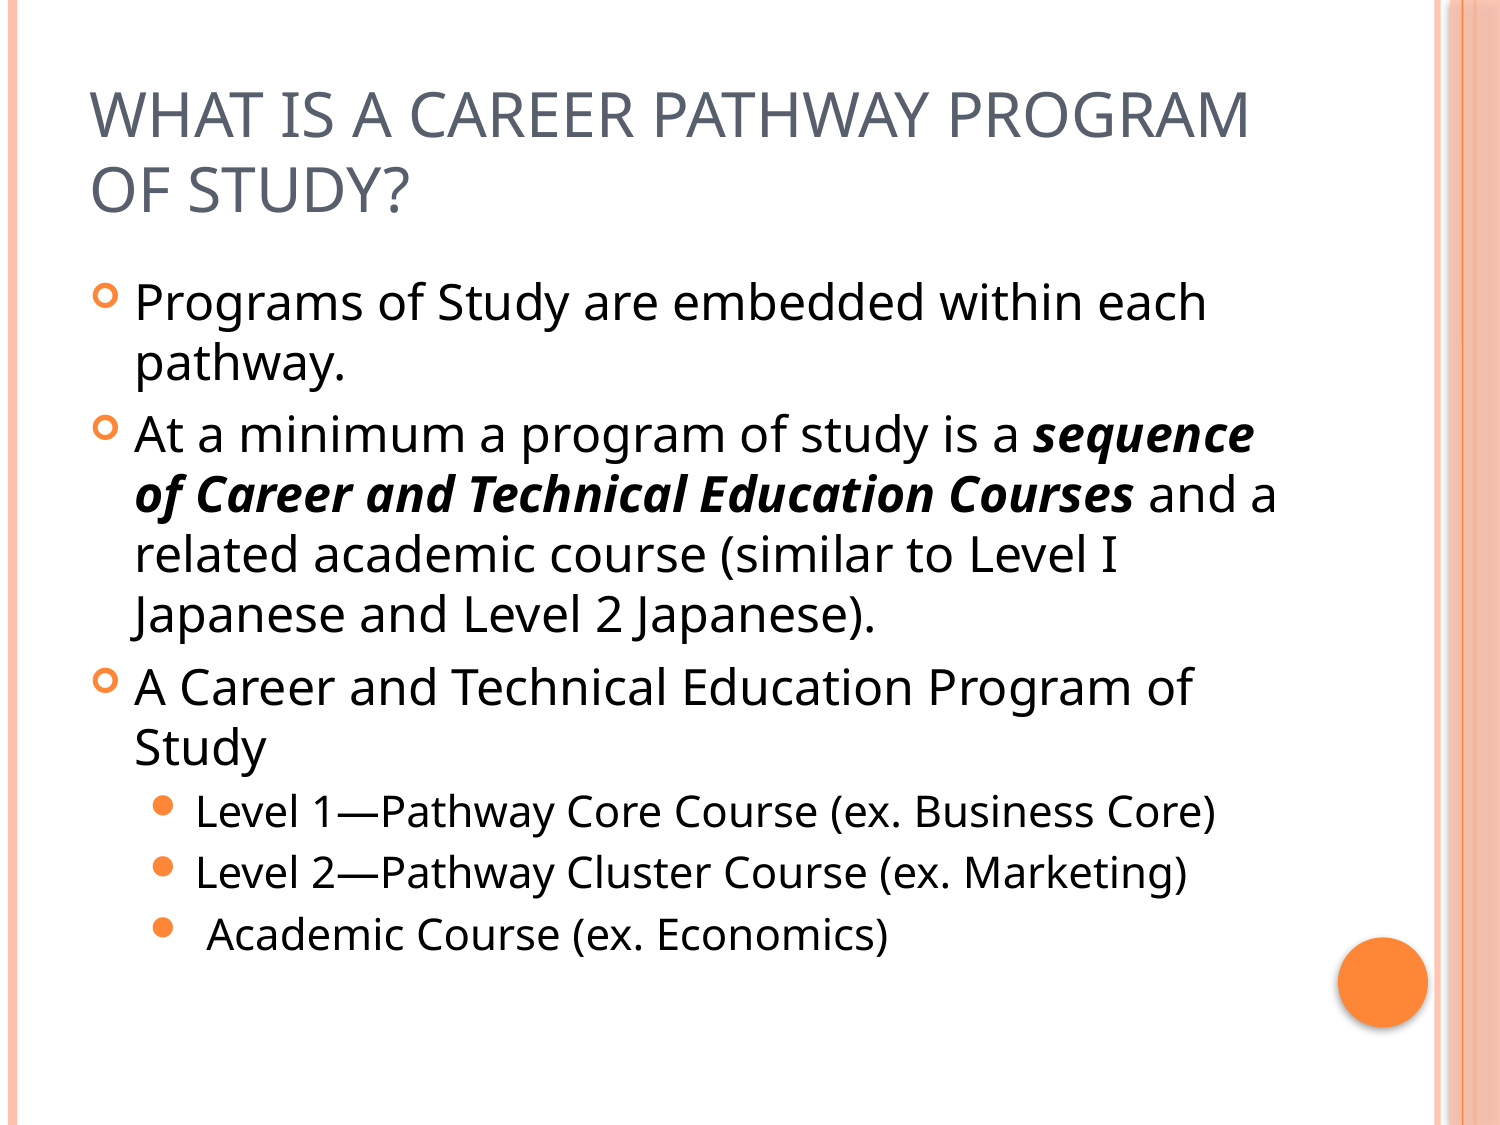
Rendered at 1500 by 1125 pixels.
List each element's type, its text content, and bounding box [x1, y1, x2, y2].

list Programs of Study are embedded within each pathway. At a minimum a program of study is a sequence of Career and Technical Education Courses and a related academic course (similar to Level I Japanese and Level 2 Japanese). A Career and Technical Education Program of Study Level 1—Pathway Core Course (ex. Business Core) Level 2—Pathway Cluster Course (ex. Marketing) Academic Course (ex. Economics) [75, 262, 1313, 1013]
title What is a Career Pathway Program of Study? [75, 45, 1300, 233]
